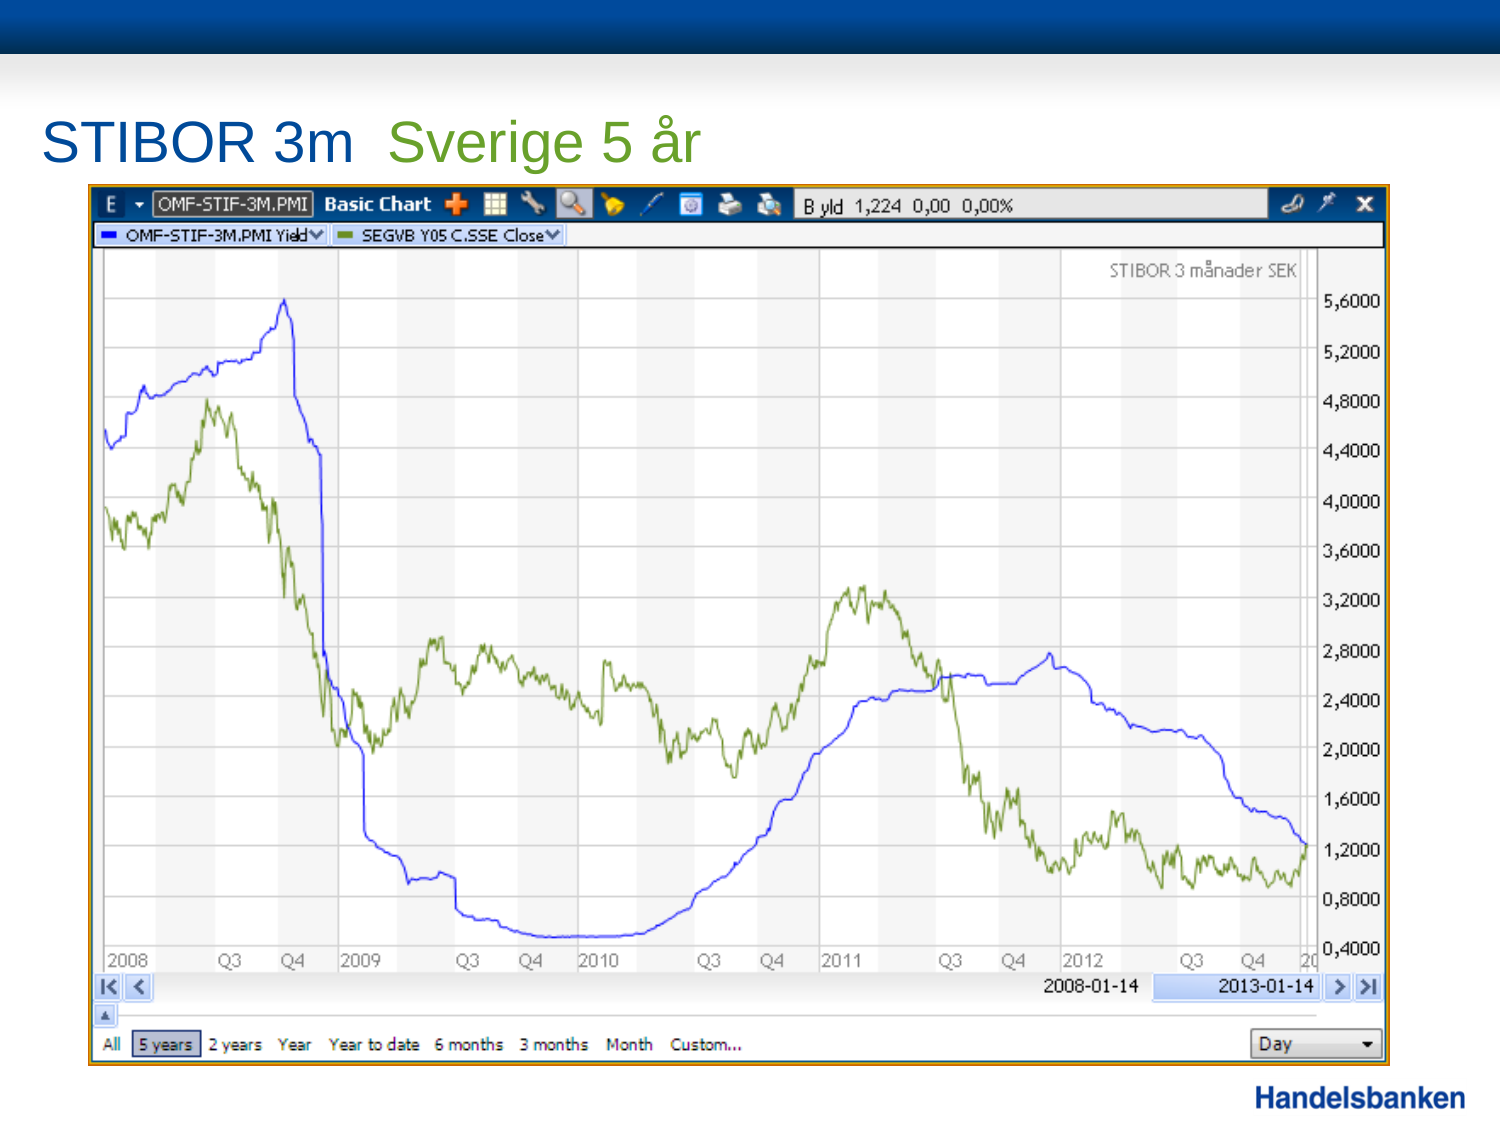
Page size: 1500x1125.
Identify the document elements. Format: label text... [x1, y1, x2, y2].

picture [1252, 1077, 1468, 1117]
picture [0, 0, 1500, 77]
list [88, 184, 1390, 1067]
title STIBOR 3m Sverige 5 år [0, 77, 1500, 201]
